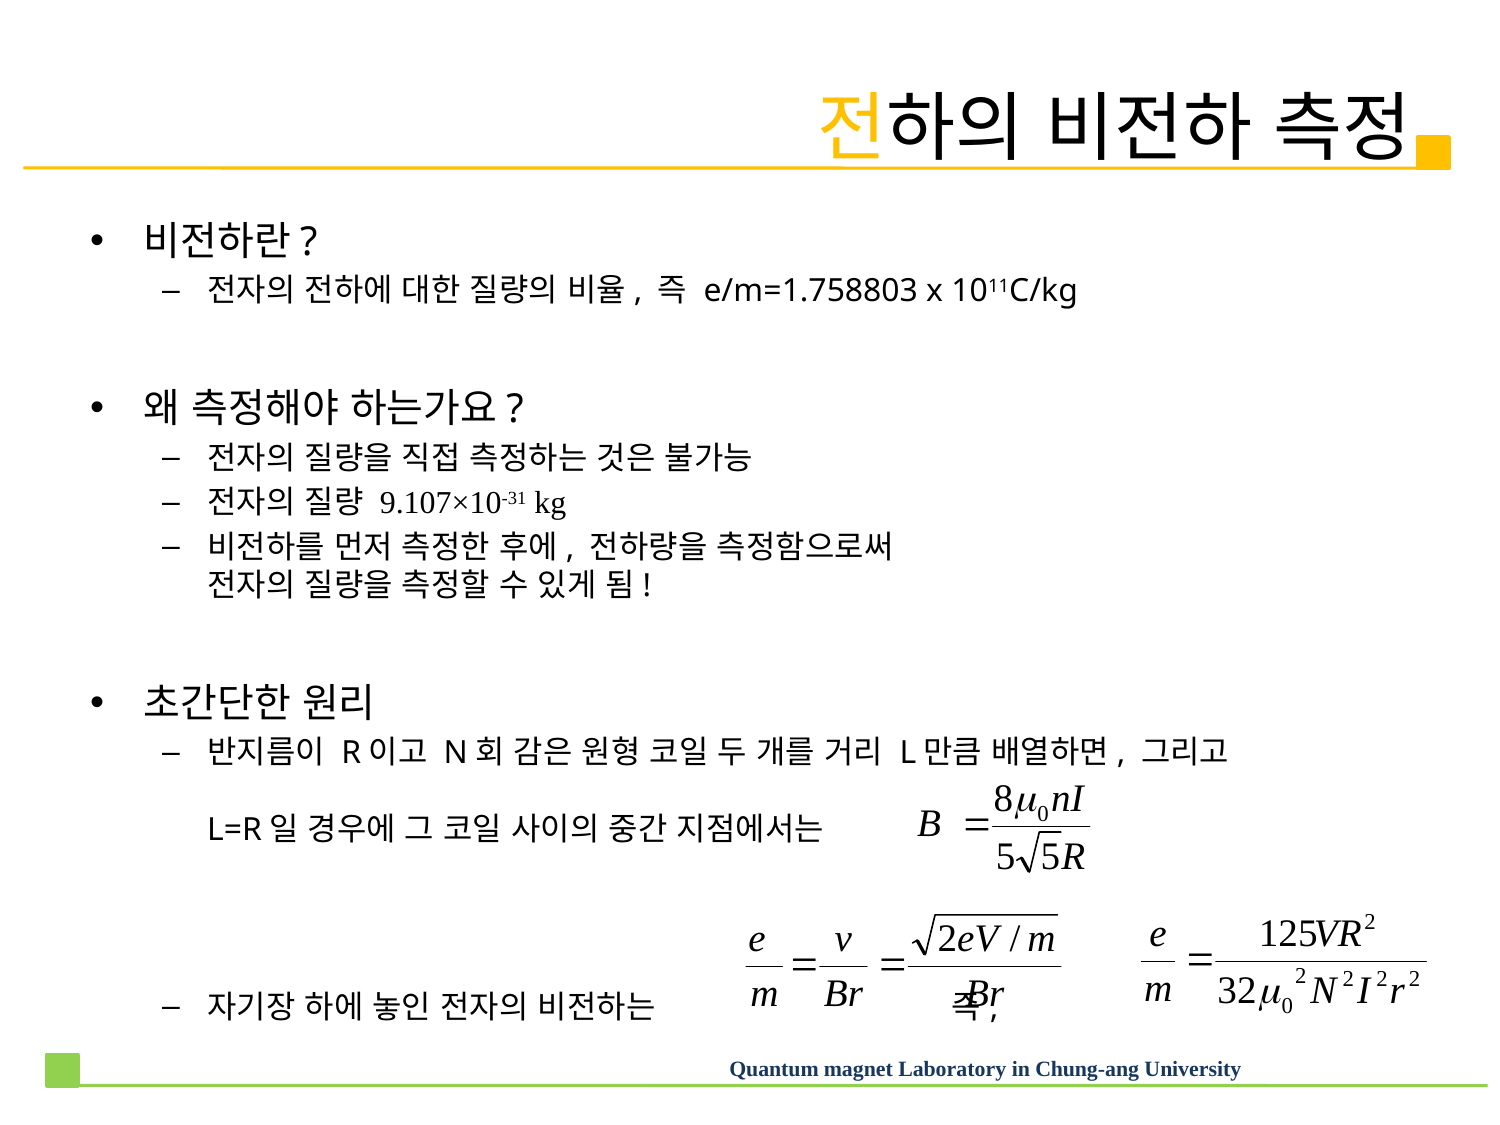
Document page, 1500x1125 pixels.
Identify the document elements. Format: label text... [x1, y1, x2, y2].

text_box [739, 904, 1070, 1016]
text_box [1134, 902, 1436, 1024]
text_box 전하의 비전하 측정 [76, 30, 1427, 219]
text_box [909, 774, 1100, 882]
list 비전하란? 전자의 전하에 대한 질량의 비율, 즉 e/m=1.758803 x 1011C/kg 왜 측정해야 하는가요? 전자의 질량을 직접 측정하는 것은 불가능 전자의 질량 9.107×10-31 kg 비전하를 먼저 측정한 후에, 전하량을 측정함으로써 전자의 질량을 측정할 수 있게 됨! 초간단한 원리 반지름이 R이고 N회 감은 원형 코일 두 개를 거리 L만큼 배열하면, 그리고 L=R일 경우에 그 코일 사이의 중간 지점에서는 자기장 하에 놓인 전자의 비전하는 즉, [75, 208, 1425, 1035]
